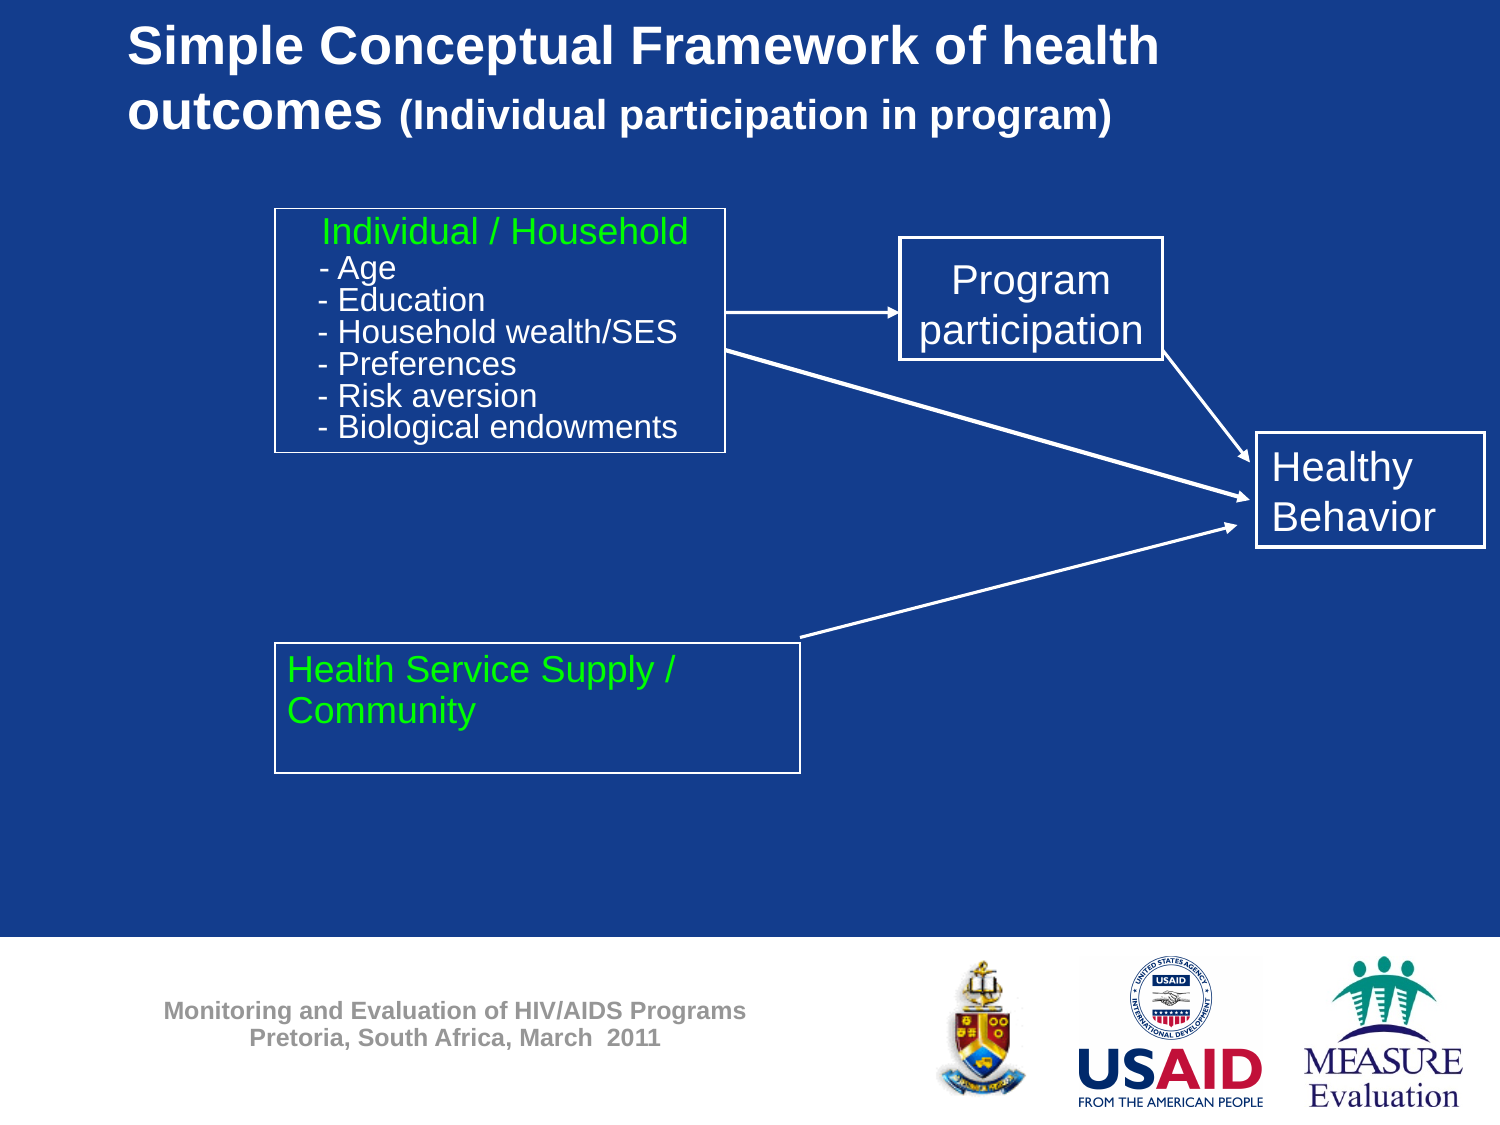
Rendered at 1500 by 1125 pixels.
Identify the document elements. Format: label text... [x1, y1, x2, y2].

picture [1304, 956, 1463, 1107]
picture [932, 955, 1032, 1106]
text_box [1162, 349, 1250, 463]
text_box Simple Conceptual Framework of health outcomes (Individual participation in program) [112, 0, 1388, 150]
text_box [724, 306, 901, 319]
text_box Program participation [900, 237, 1163, 360]
text_box [99, 0, 1375, 163]
text_box [799, 522, 1238, 638]
text_box Health Service Supply / Community [274, 643, 800, 773]
text_box Individual / Household - Age - Education - Household wealth/SES - Preferences - Risk aversion - Biological endowments [274, 208, 725, 453]
text_box [724, 349, 1250, 503]
text_box Healthy Behavior [1256, 432, 1485, 547]
picture [1079, 956, 1263, 1107]
